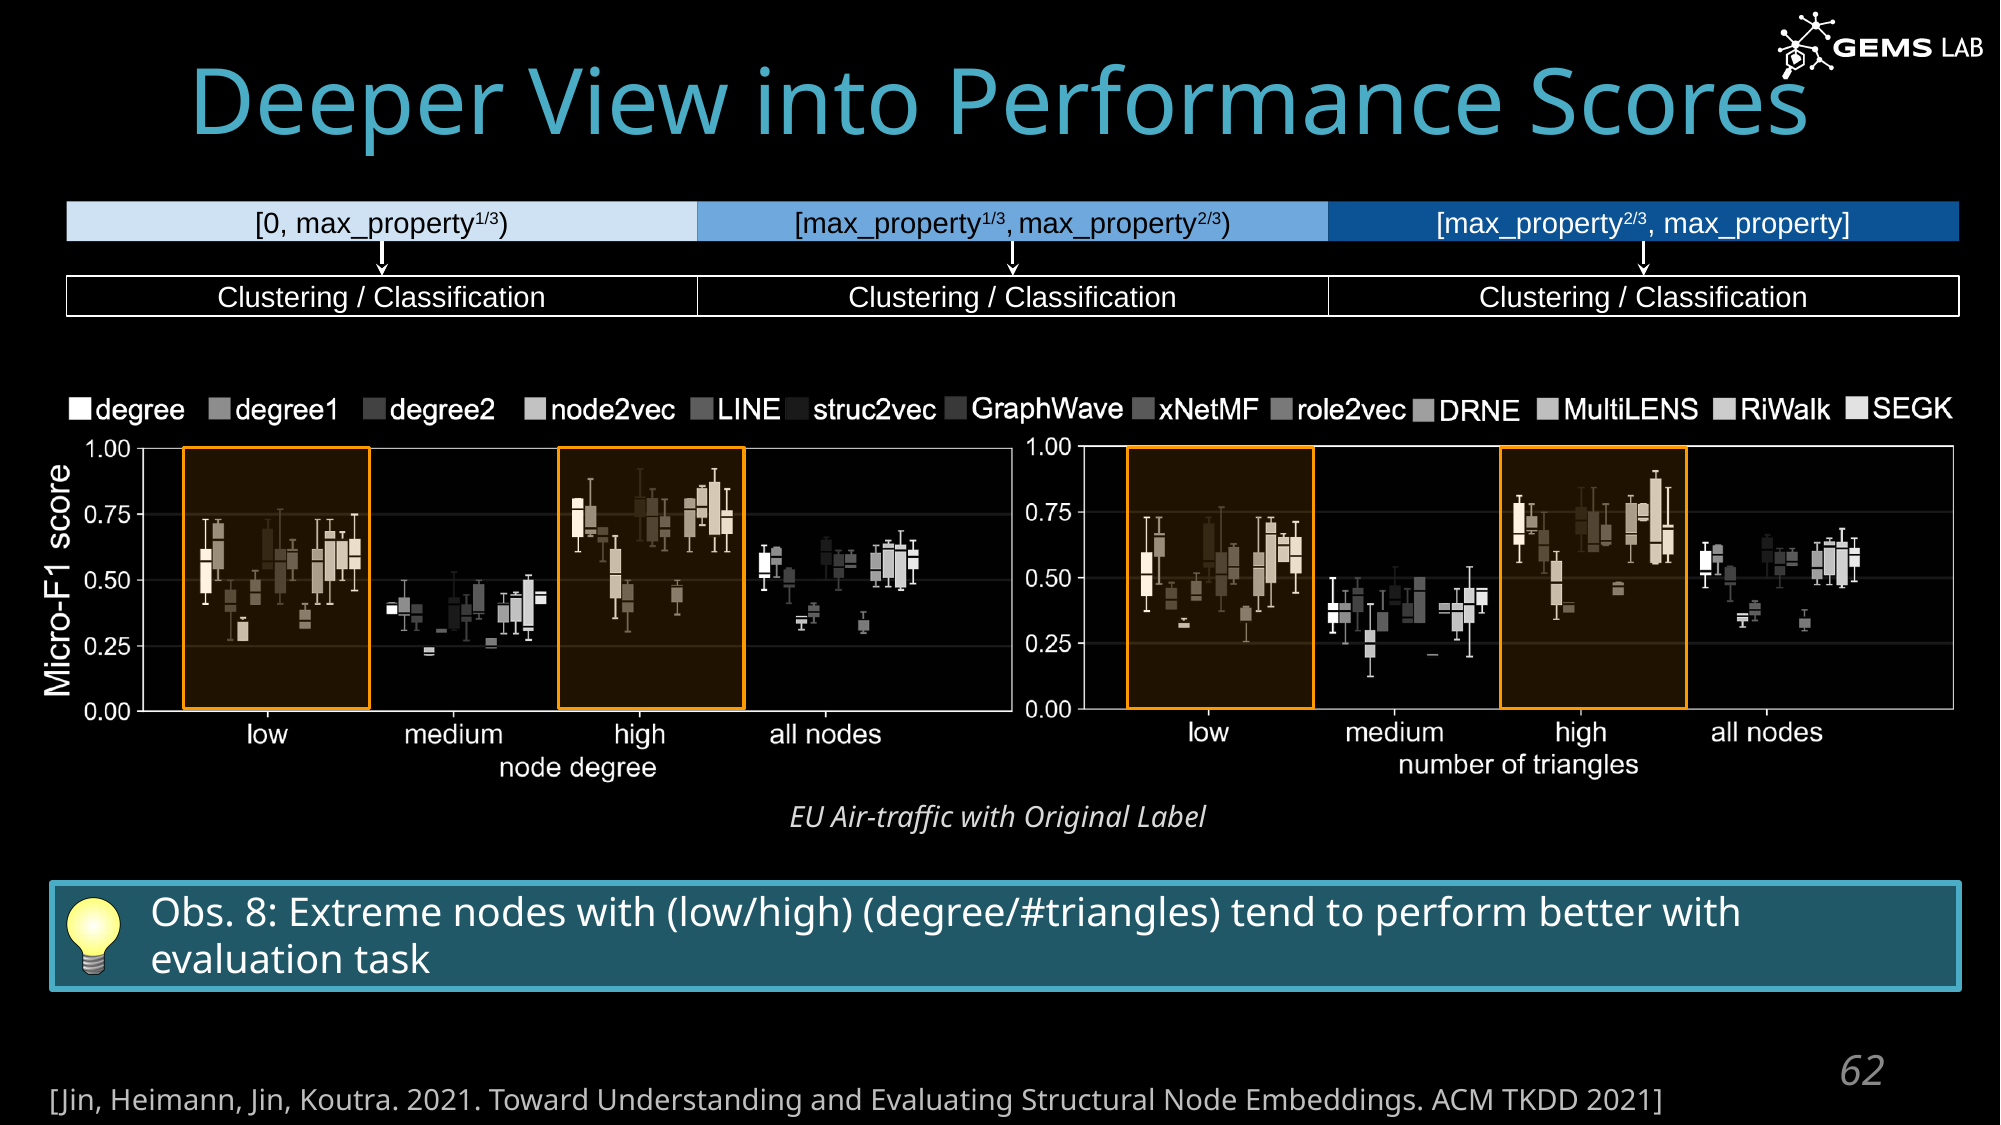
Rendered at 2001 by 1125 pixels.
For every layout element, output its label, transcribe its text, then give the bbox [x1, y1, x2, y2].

text_box [max_property2/3, max_property] [1328, 201, 1960, 242]
text_box Clustering / Classification [1328, 275, 1960, 316]
text_box Obs. 8: Extreme nodes with (low/high) (degree/#triangles) tend to perform better with evaluation task [130, 881, 1959, 988]
slide_number ‹#› [1496, 1042, 1900, 1103]
picture [66, 897, 121, 976]
text_box EU Air-traffic with Original Label [52, 810, 1959, 837]
text_box [0, max_property1/3) [66, 201, 697, 242]
text_box [Jin, Heimann, Jin, Koutra. 2021. Toward Understanding and Evaluating Structural Node Embeddings. ACM TKDD 2021] [34, 1066, 1735, 1125]
text_box [52, 883, 1959, 990]
text_box [max_property1/3, max_property2/3) [697, 201, 1328, 242]
picture [1770, 10, 1990, 80]
title Deeper View into Performance Scores [99, 3, 1900, 192]
text_box Clustering / Classification [697, 275, 1328, 316]
text_box Clustering / Classification [66, 275, 697, 316]
picture [24, 380, 1975, 799]
